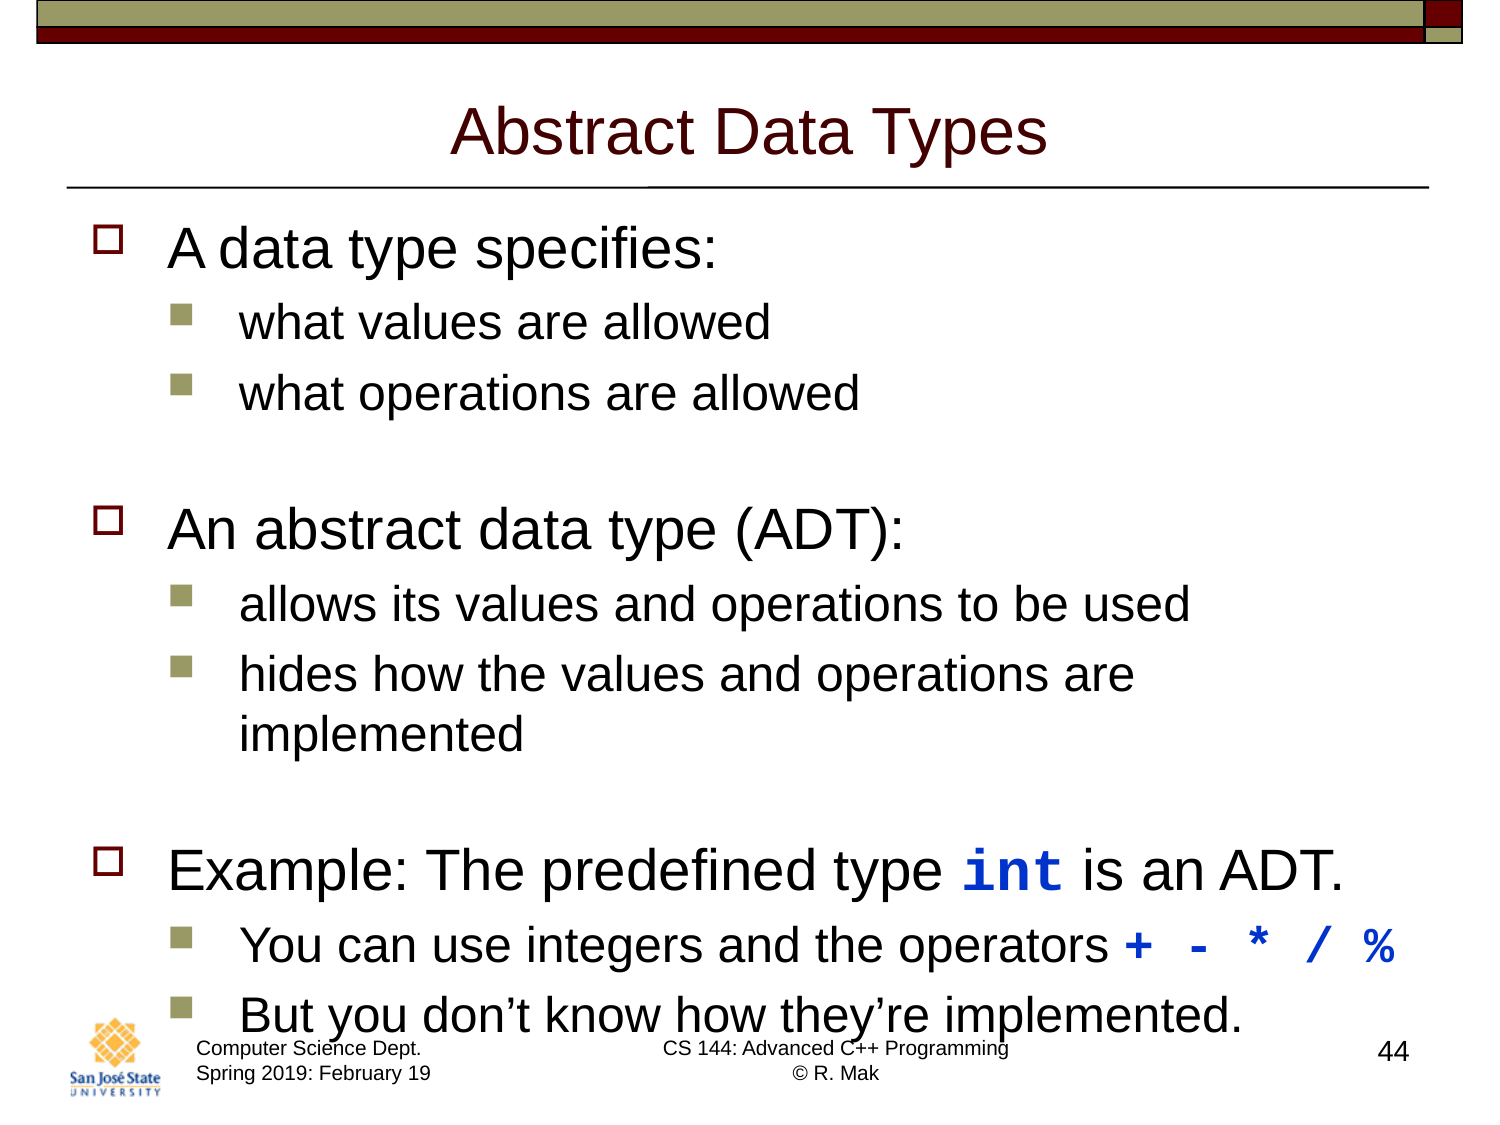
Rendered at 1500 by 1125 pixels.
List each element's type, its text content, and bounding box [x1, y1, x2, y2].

slide_number 44 [1320, 1025, 1425, 1100]
picture [60, 1012, 166, 1112]
list A data type specifies: what values are allowed what operations are allowed An abstract data type (ADT): allows its values and operations to be used hides how the values and operations are implemented Example: The predefined type int is an ADT. You can use integers and the operators + - * / % But you don’t know how they’re implemented. [75, 202, 1425, 1025]
title Abstract Data Types [75, 67, 1425, 175]
